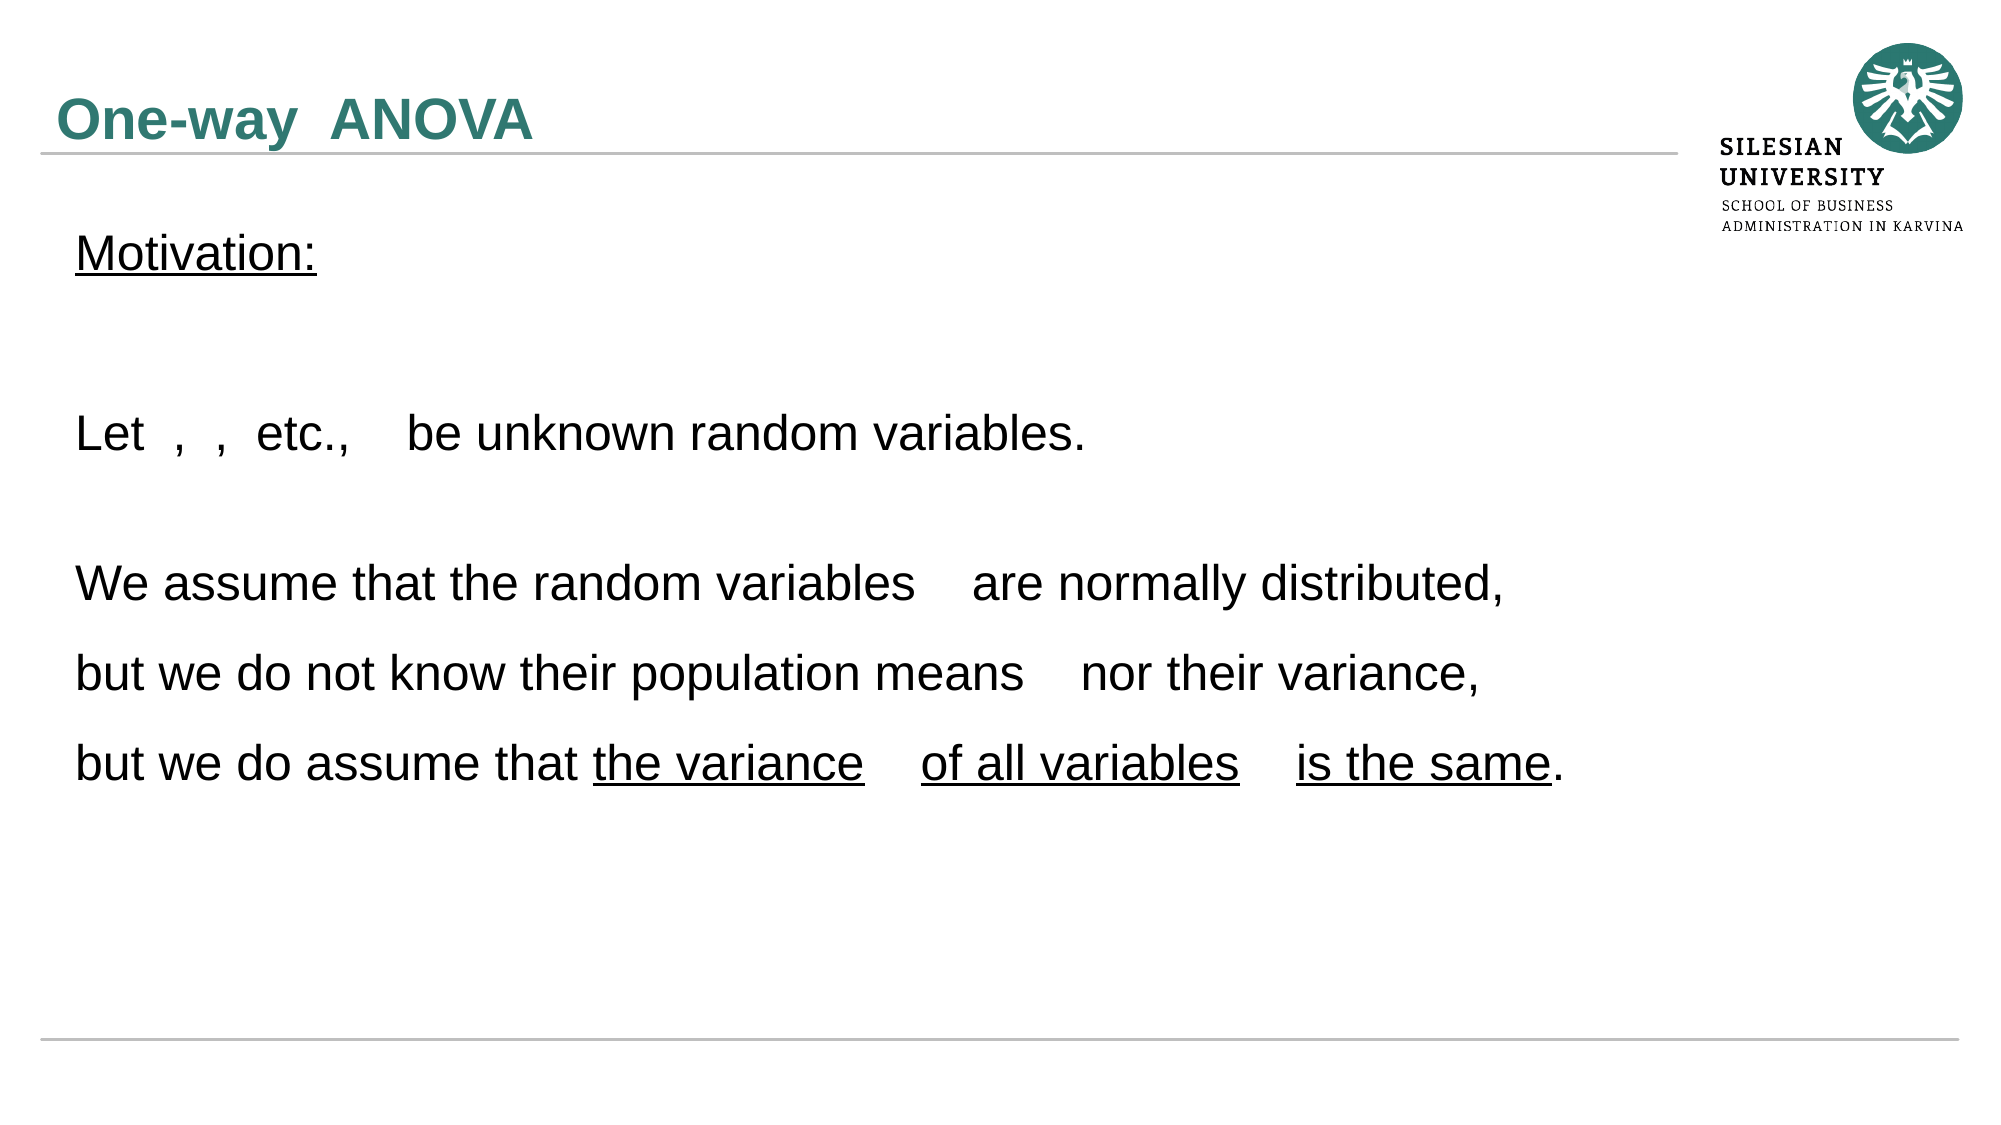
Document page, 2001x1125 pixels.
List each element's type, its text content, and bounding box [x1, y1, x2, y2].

picture [1720, 43, 1963, 231]
title One-way ANOVA [41, 73, 1636, 150]
